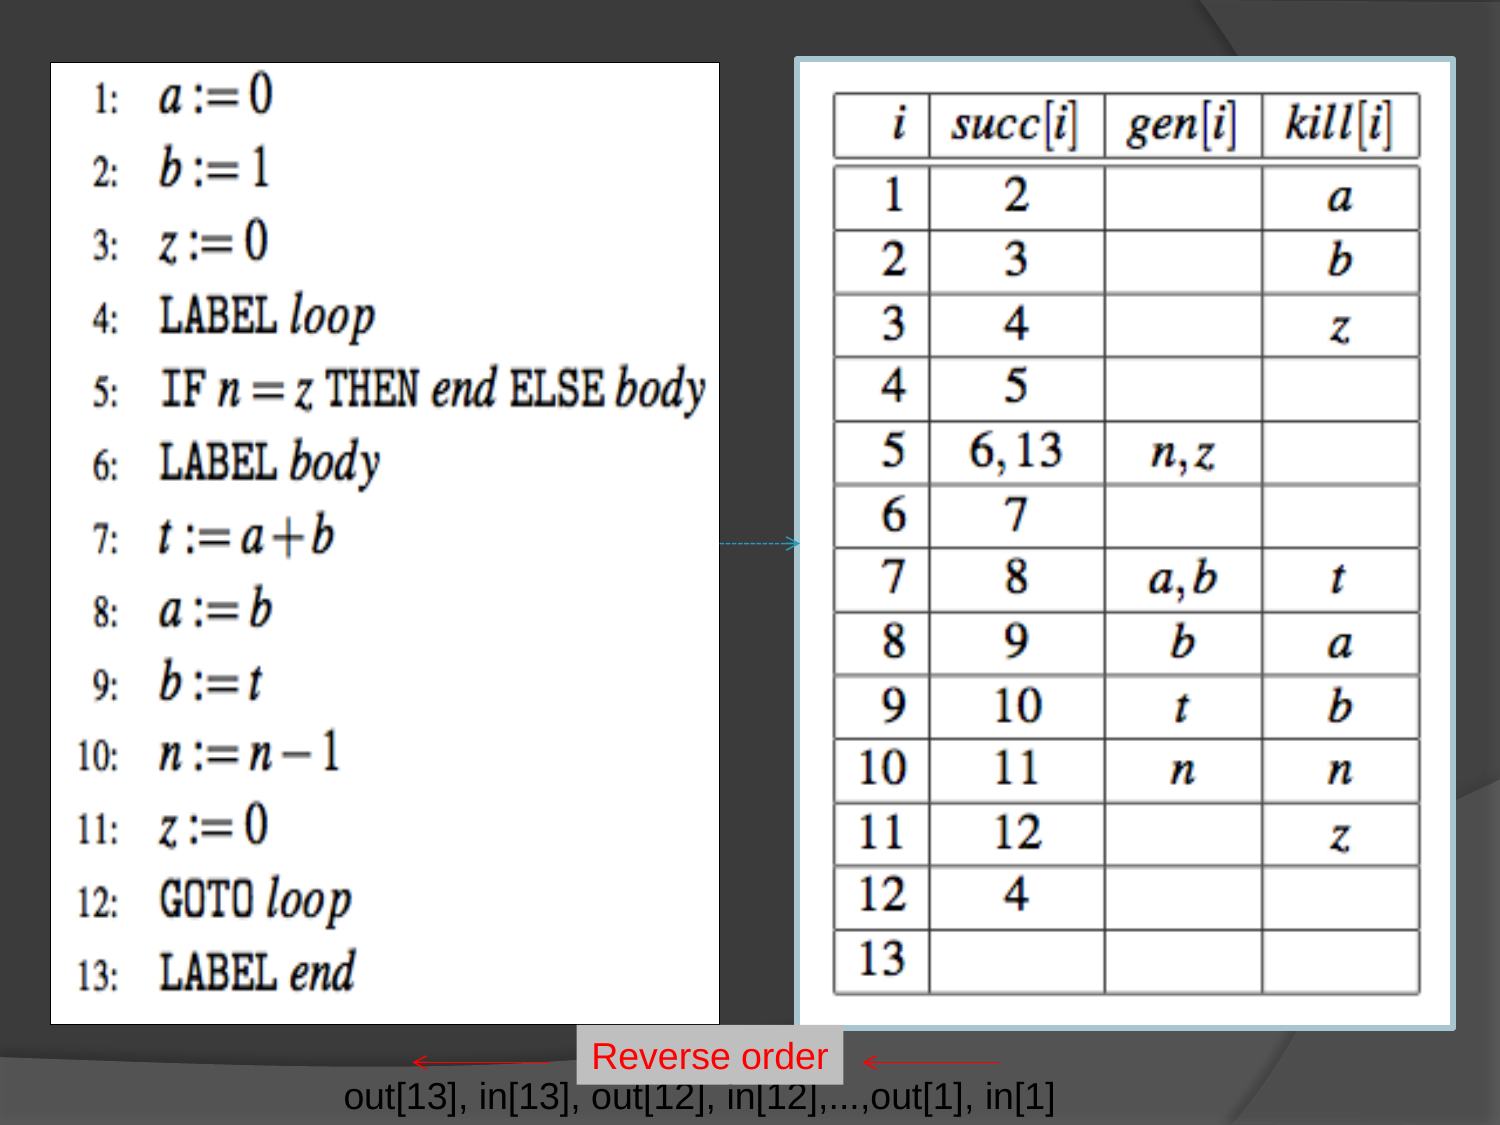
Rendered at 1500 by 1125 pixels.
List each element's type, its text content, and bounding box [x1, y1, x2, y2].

picture [49, 62, 720, 1026]
text_box Reverse order [576, 1024, 844, 1085]
picture [799, 62, 1451, 1025]
text_box out[13], in[13], out[12], in[12],...,out[1], in[1] [328, 1064, 1072, 1125]
